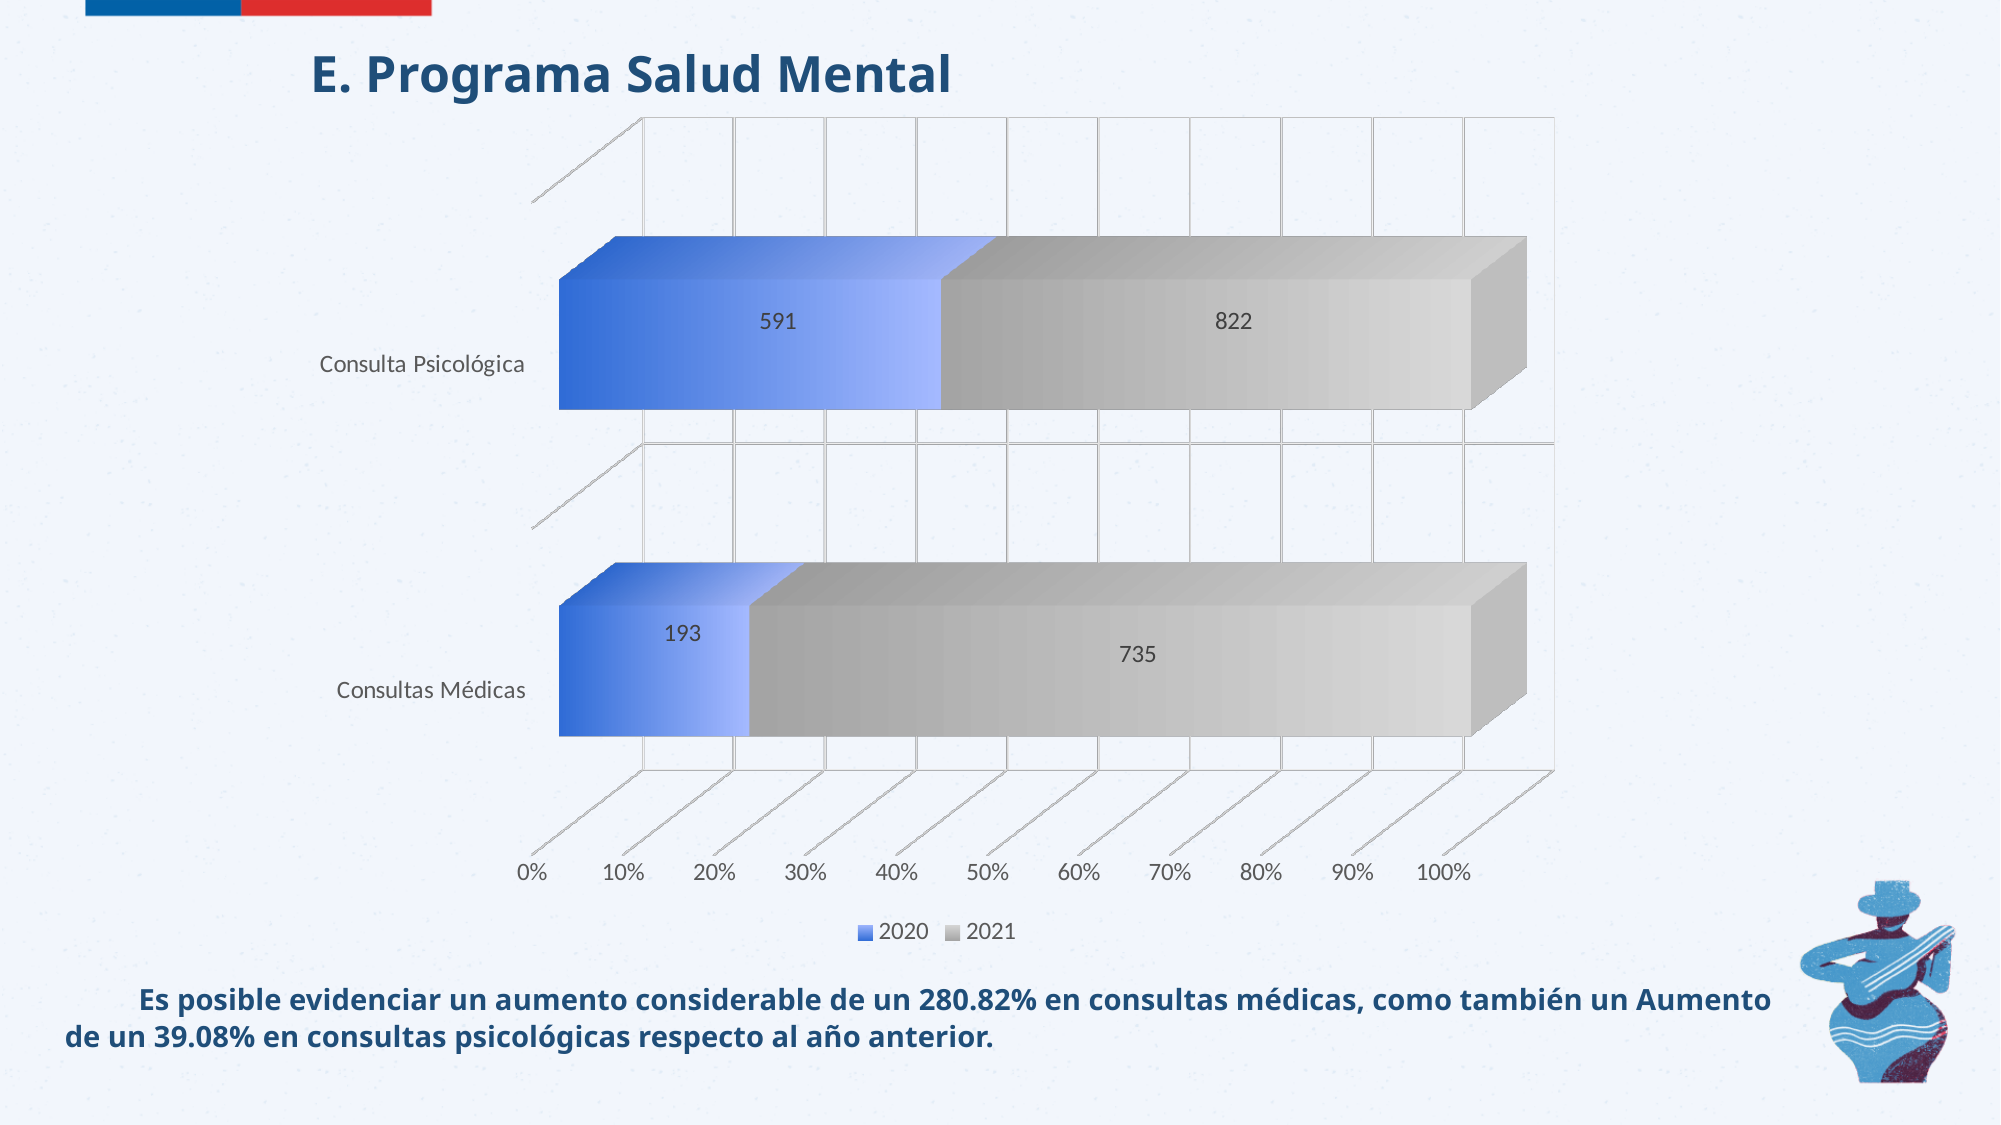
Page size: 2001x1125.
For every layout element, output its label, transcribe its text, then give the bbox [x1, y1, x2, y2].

picture [0, 0, 2001, 1125]
chart [281, 100, 1593, 952]
text_box Es posible evidenciar un aumento considerable de un 280.82% en consultas médicas, como también un Aumento de un 39.08% en consultas psicológicas respecto al año anterior. [50, 971, 1788, 1062]
text_box E. Programa Salud Mental [295, 34, 1087, 100]
